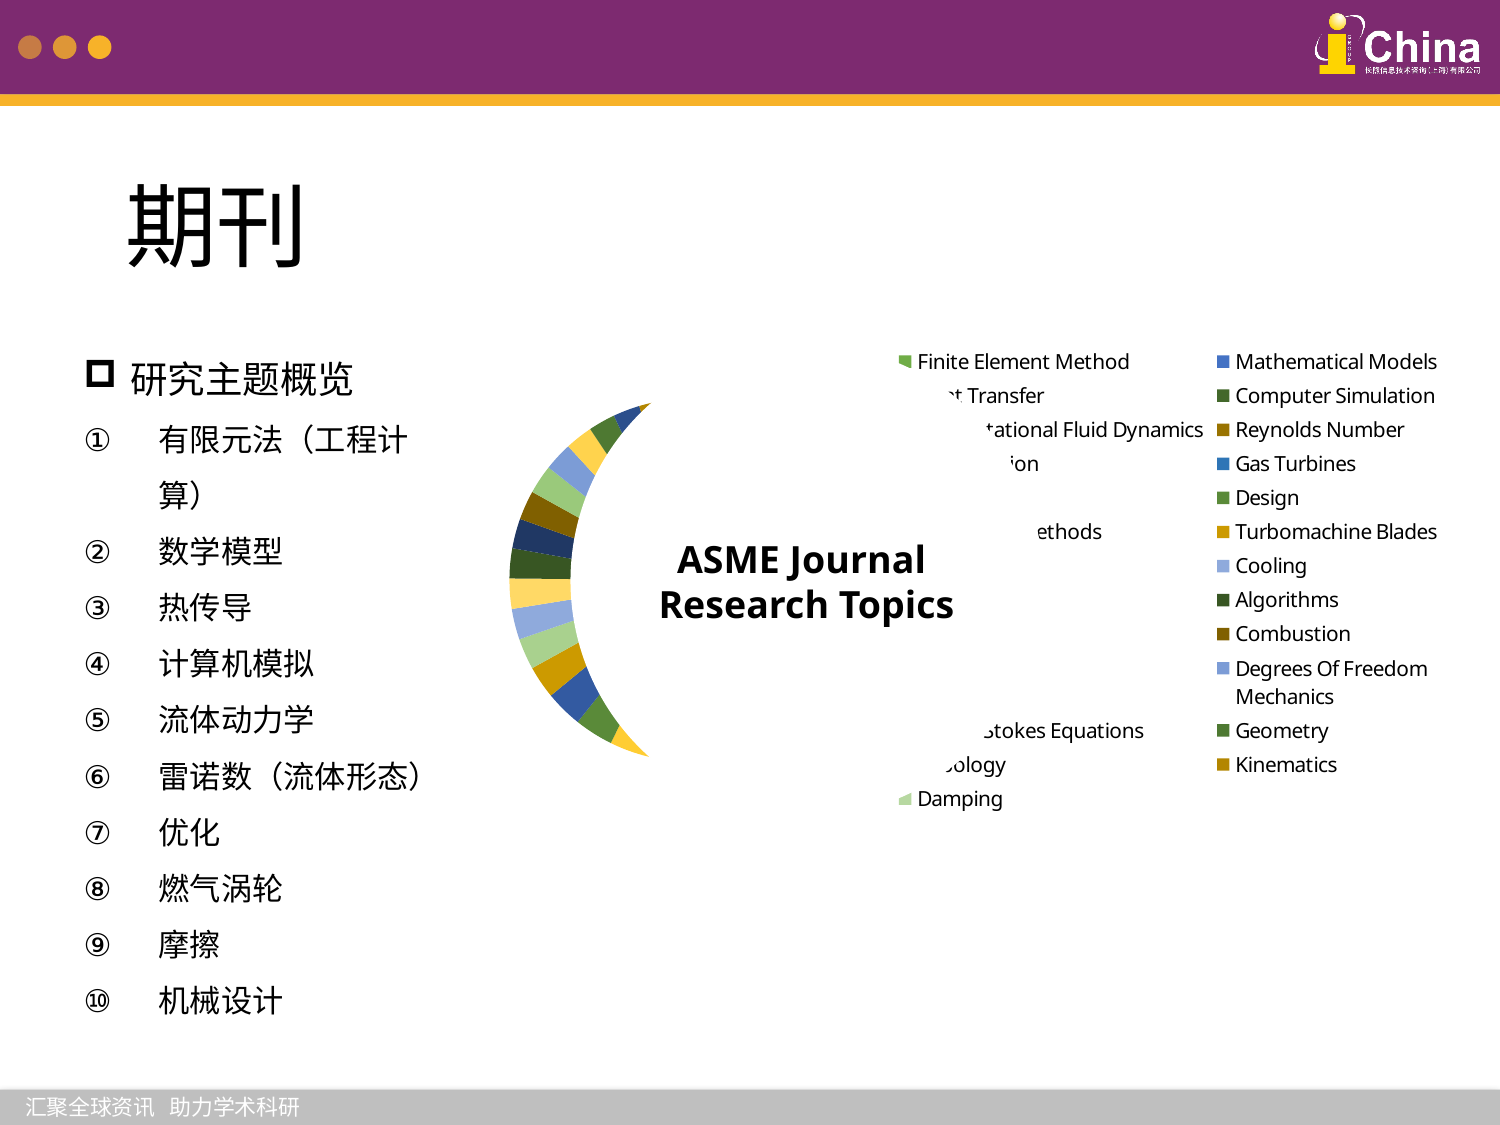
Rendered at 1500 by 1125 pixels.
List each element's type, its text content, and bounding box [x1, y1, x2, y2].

picture [1312, 11, 1482, 75]
text_box 研究主题概览 有限元法（工程计算） 数学模型 热传导 计算机模拟 流体动力学 雷诺数（流体形态） 优化 燃气涡轮 摩擦 机械设计 [68, 326, 483, 1027]
chart [490, 160, 1457, 1000]
text_box 期刊 [110, 144, 1408, 303]
